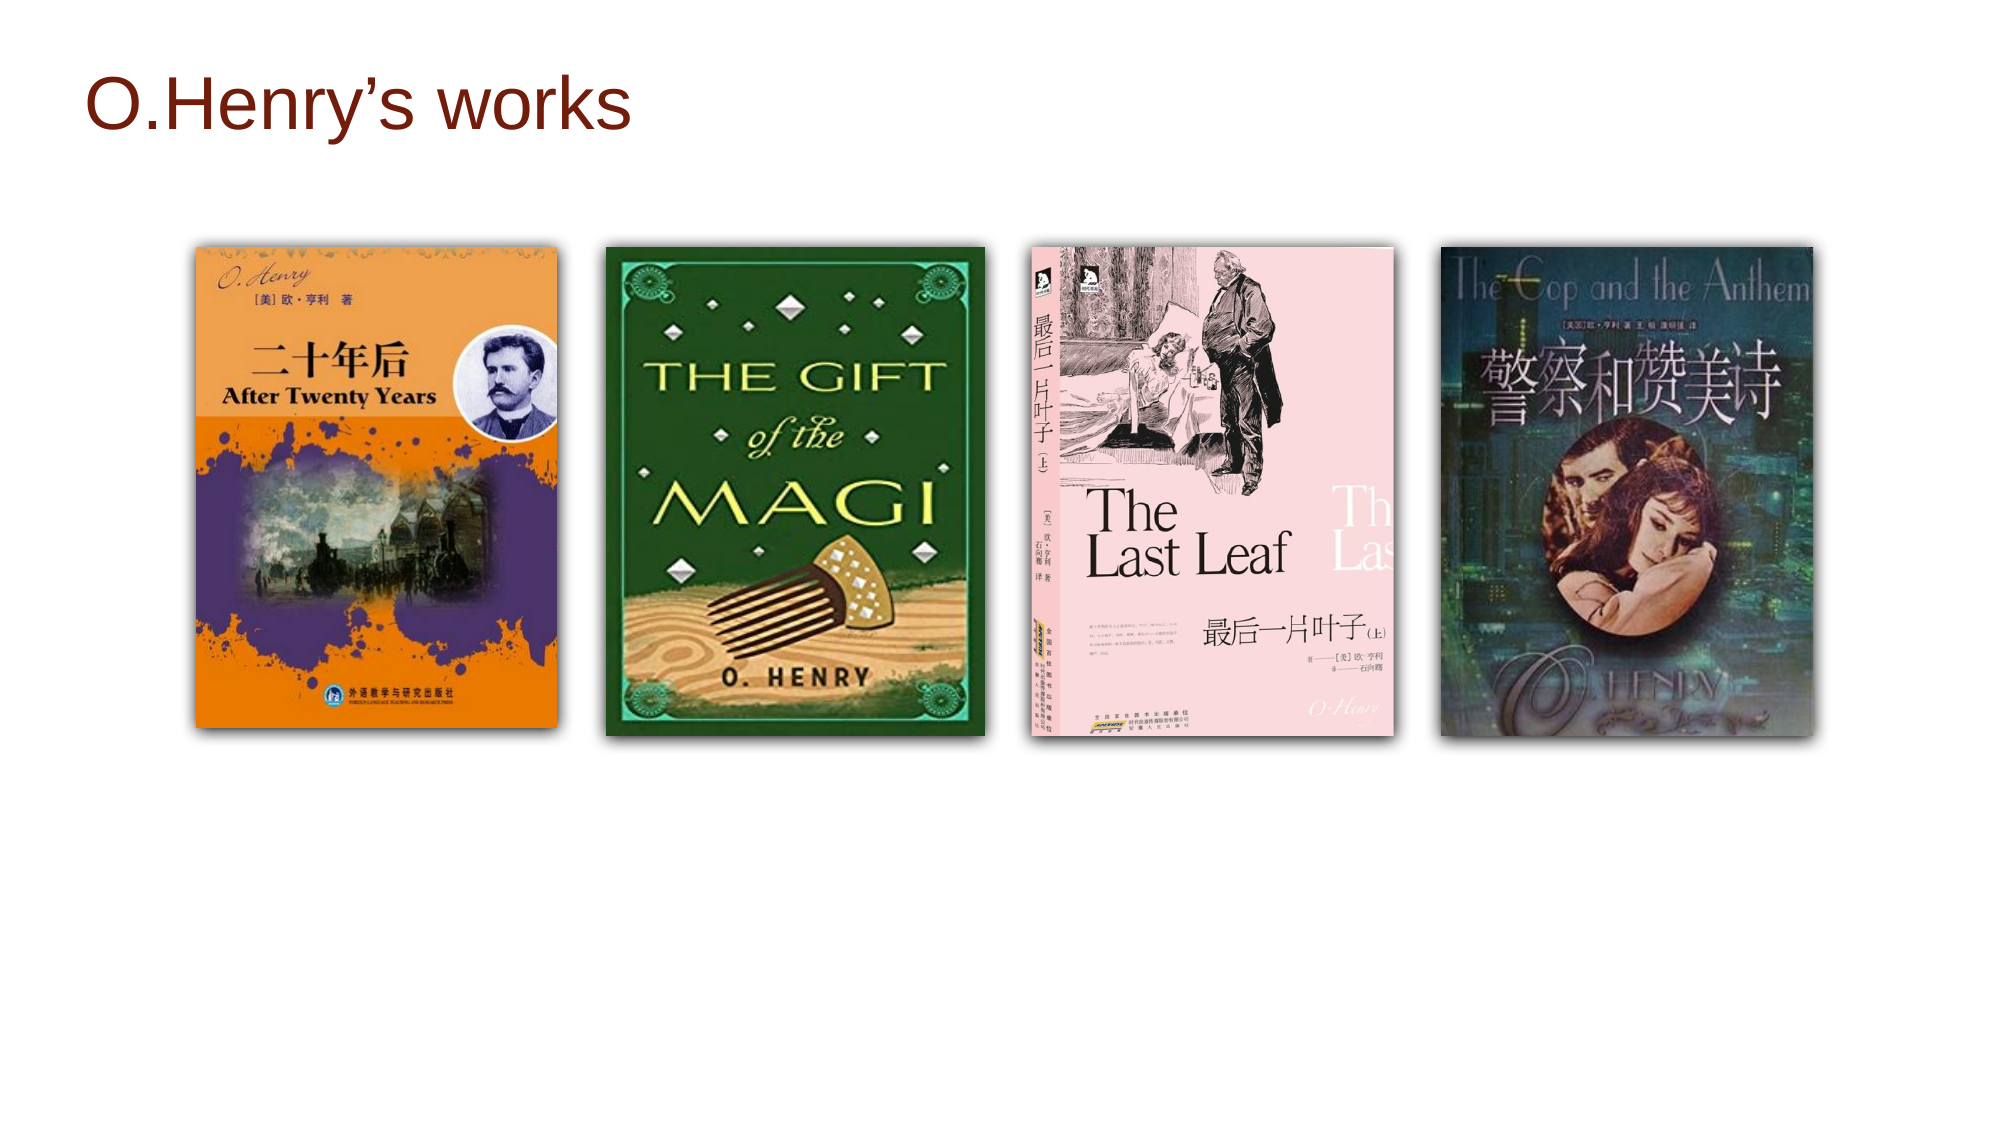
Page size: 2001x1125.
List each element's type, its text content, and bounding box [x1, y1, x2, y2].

picture [1031, 247, 1394, 736]
picture [1440, 247, 1814, 736]
picture [196, 247, 557, 728]
picture [606, 247, 985, 736]
text_box O.Henry’s works [69, 47, 684, 153]
